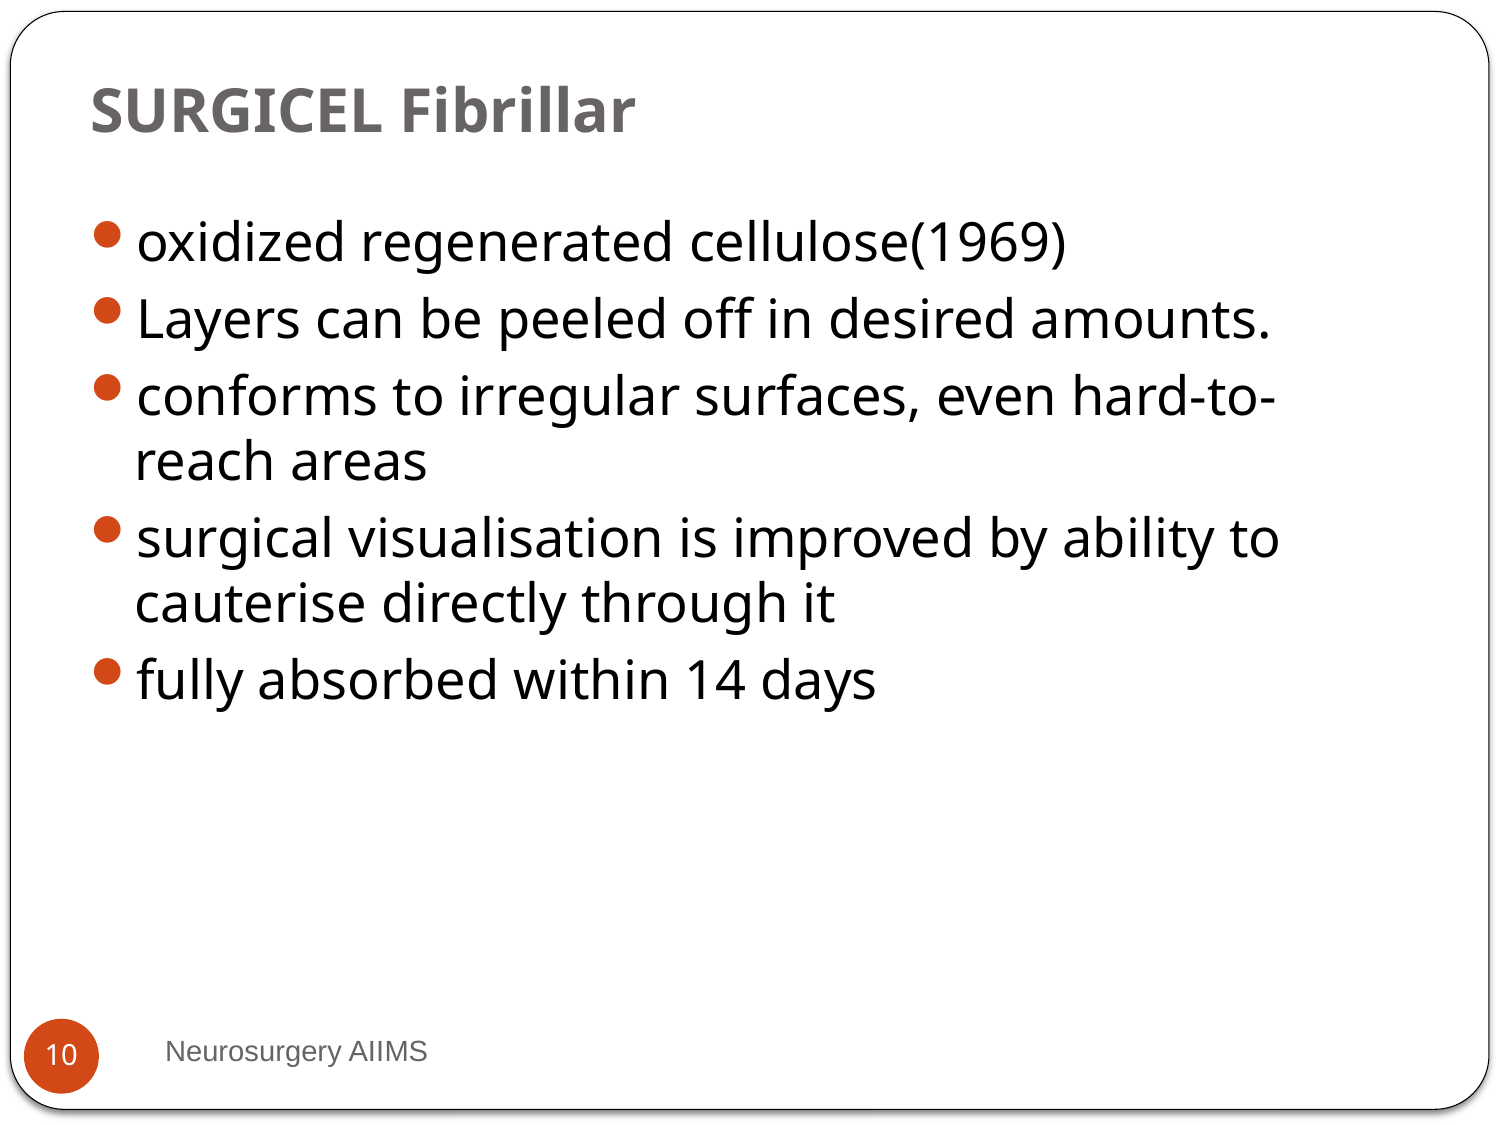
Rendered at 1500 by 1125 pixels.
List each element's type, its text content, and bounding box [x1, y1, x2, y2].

title SURGICEL Fibrillar [74, 62, 1426, 199]
list oxidized regenerated cellulose(1969) Layers can be peeled off in desired amounts. conforms to irregular surfaces, even hard-to-reach areas surgical visualisation is improved by ability to cauterise directly through it fully absorbed within 14 days [74, 199, 1426, 1006]
footer Neurosurgery AIIMS [150, 1012, 800, 1088]
slide_number 10 [23, 1018, 99, 1094]
